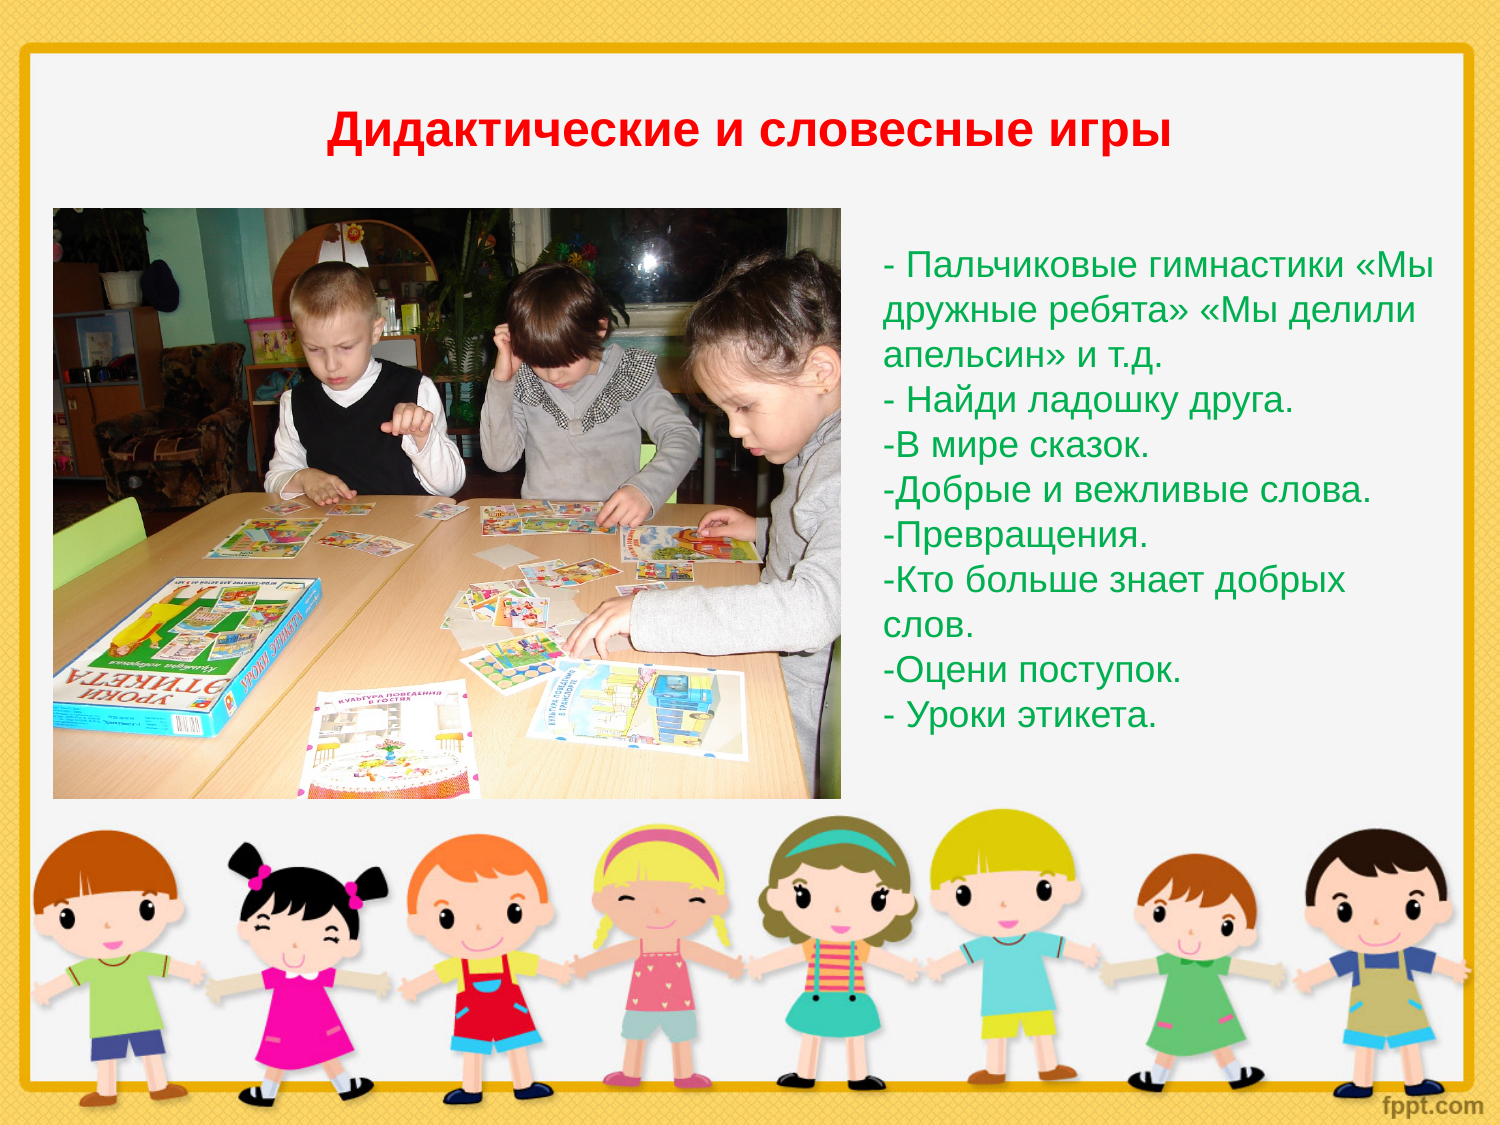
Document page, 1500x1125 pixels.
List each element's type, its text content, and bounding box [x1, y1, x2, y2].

title Дидактические и словесные игры [74, 44, 1426, 209]
picture [0, 0, 1500, 1125]
text_box - Пальчиковые гимнастики «Мы дружные ребята» «Мы делили апельсин» и т.д. - Найди ладошку друга. -В мире сказок. -Добрые и вежливые слова. -Превращения. -Кто больше знает добрых слов. -Оцени поступок. - Уроки этикета. [868, 232, 1459, 743]
